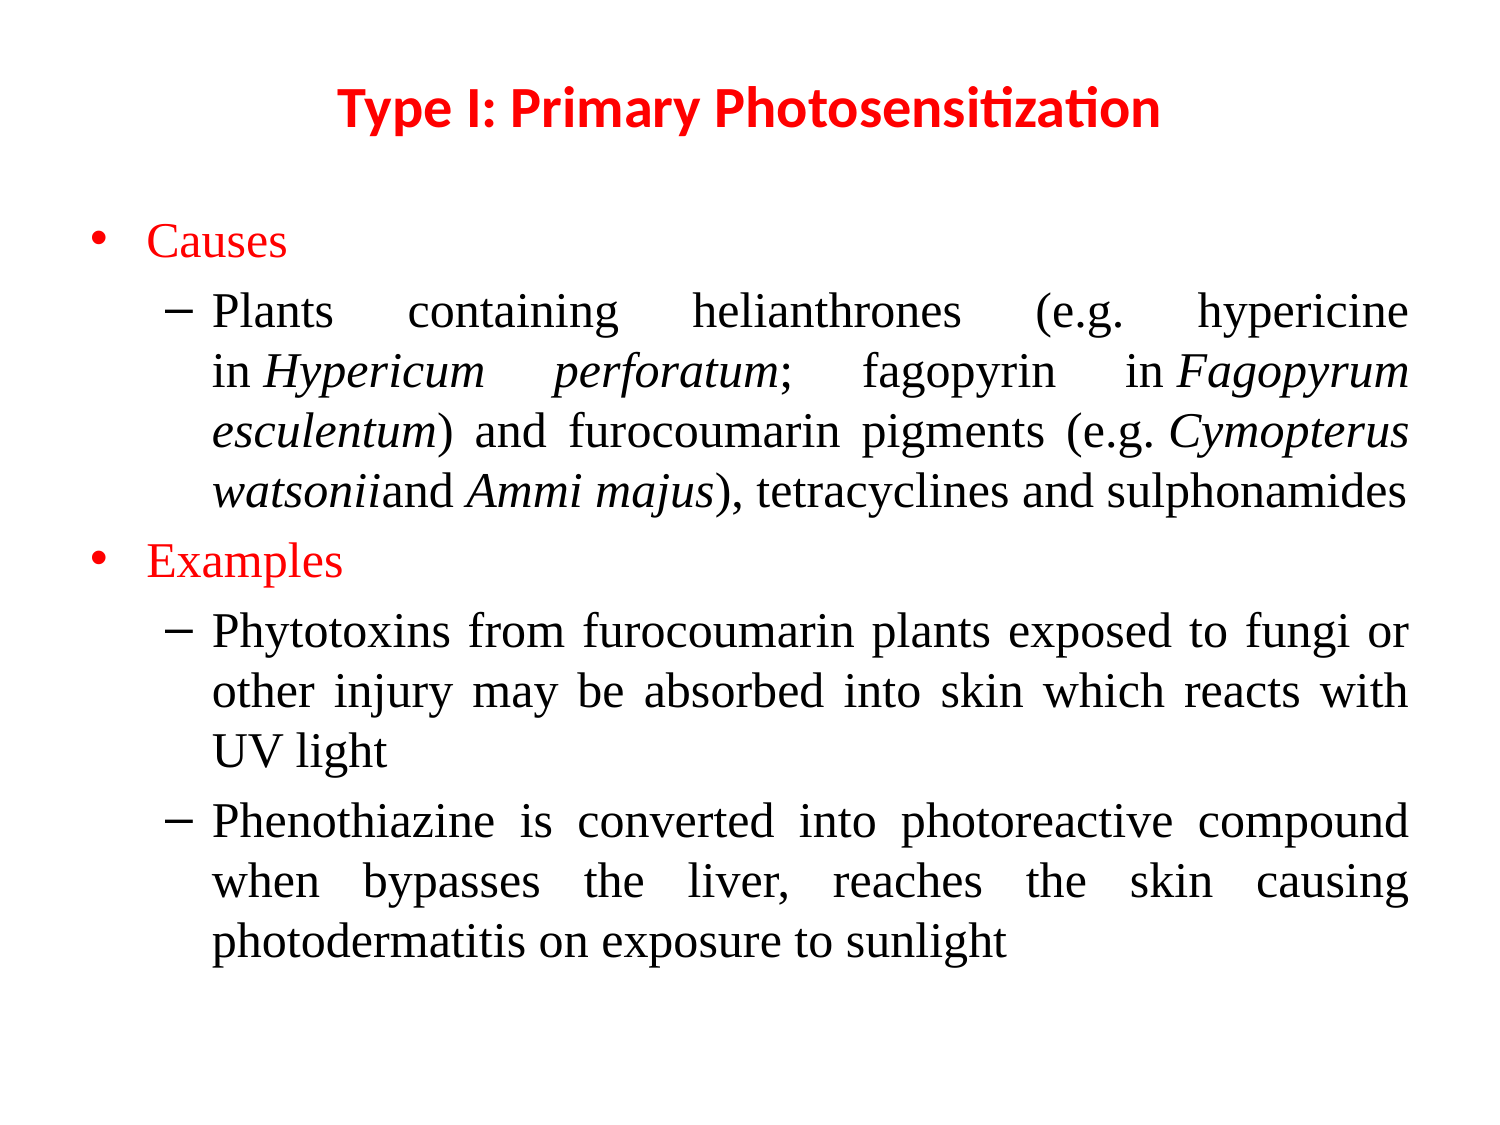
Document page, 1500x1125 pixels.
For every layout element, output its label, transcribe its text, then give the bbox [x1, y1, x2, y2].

list Causes Plants containing helianthrones (e.g. hypericine in Hypericum perforatum; fagopyrin in Fagopyrum esculentum) and furocoumarin pigments (e.g. Cymopterus watsoniiand Ammi majus), tetracyclines and sulphonamides Examples Phytotoxins from furocoumarin plants exposed to fungi or other injury may be absorbed into skin which reacts with UV light Phenothiazine is converted into photoreactive compound when bypasses the liver, reaches the skin causing photodermatitis on exposure to sunlight [75, 200, 1425, 1025]
title Type I: Primary Photosensitization [75, 45, 1425, 200]
